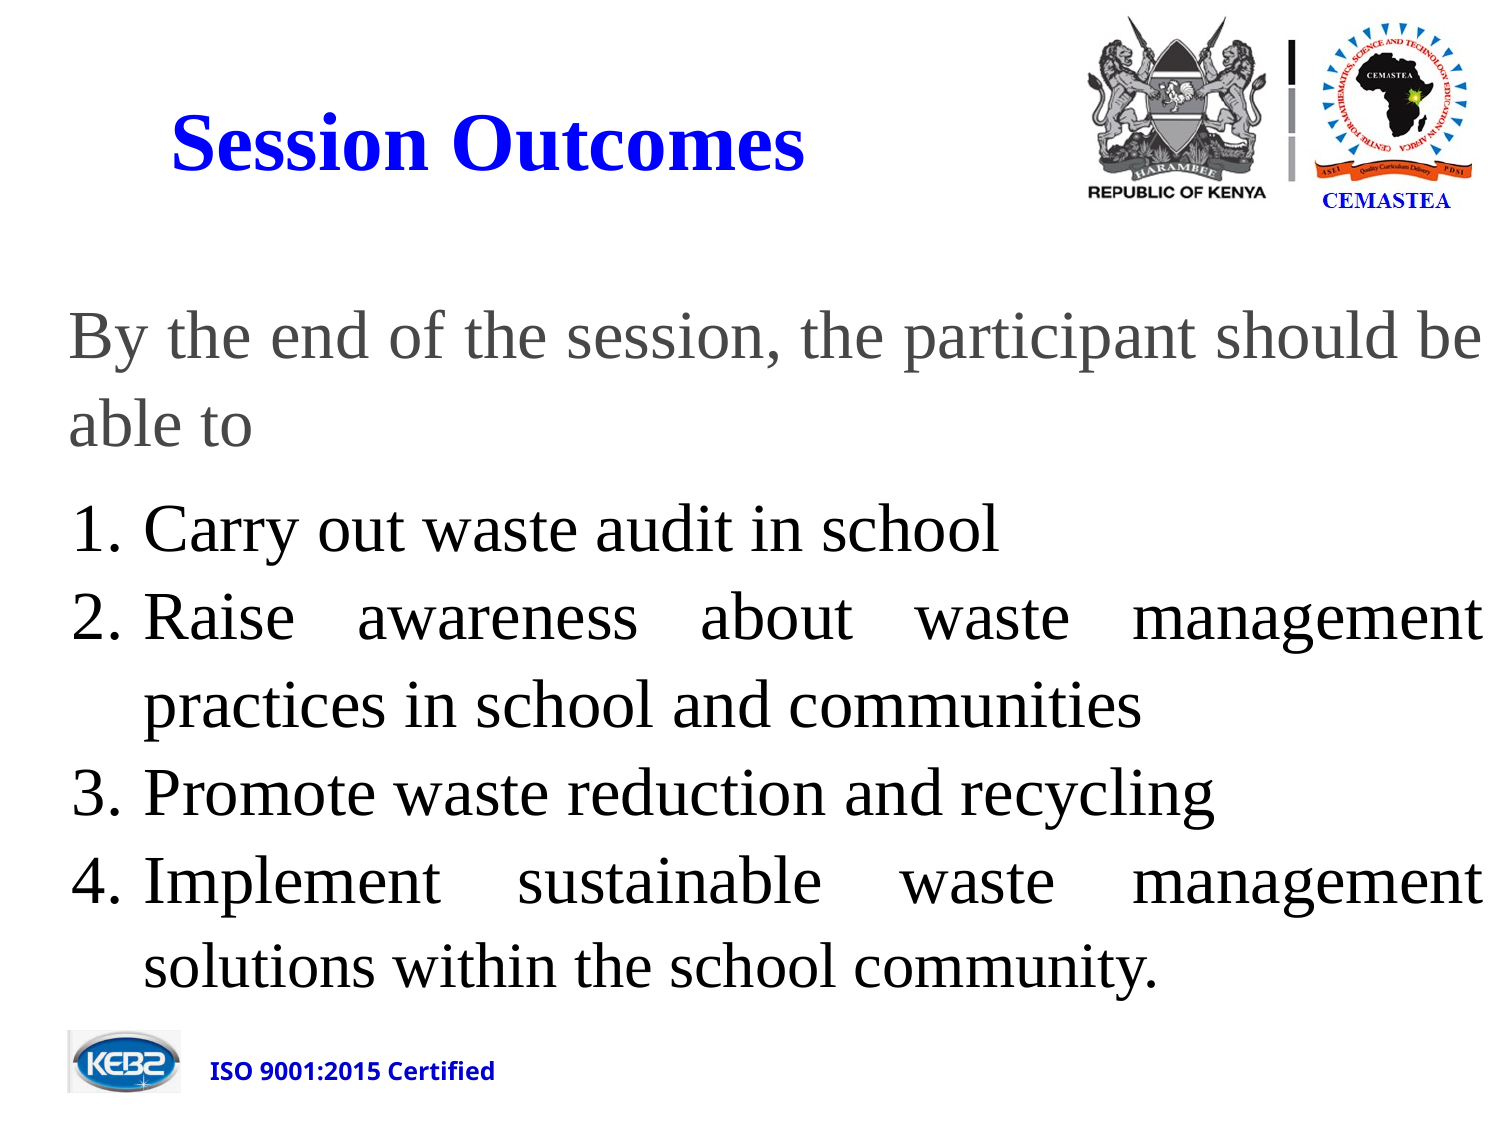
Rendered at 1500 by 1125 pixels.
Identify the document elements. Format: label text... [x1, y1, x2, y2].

list By the end of the session, the participant should be able to Carry out waste audit in school Raise awareness about waste management practices in school and communities Promote waste reduction and recycling Implement sustainable waste management solutions within the school community. [53, 276, 1500, 1050]
title Session Outcomes [38, 55, 940, 219]
picture [67, 1050, 181, 1093]
picture [1059, 9, 1500, 225]
